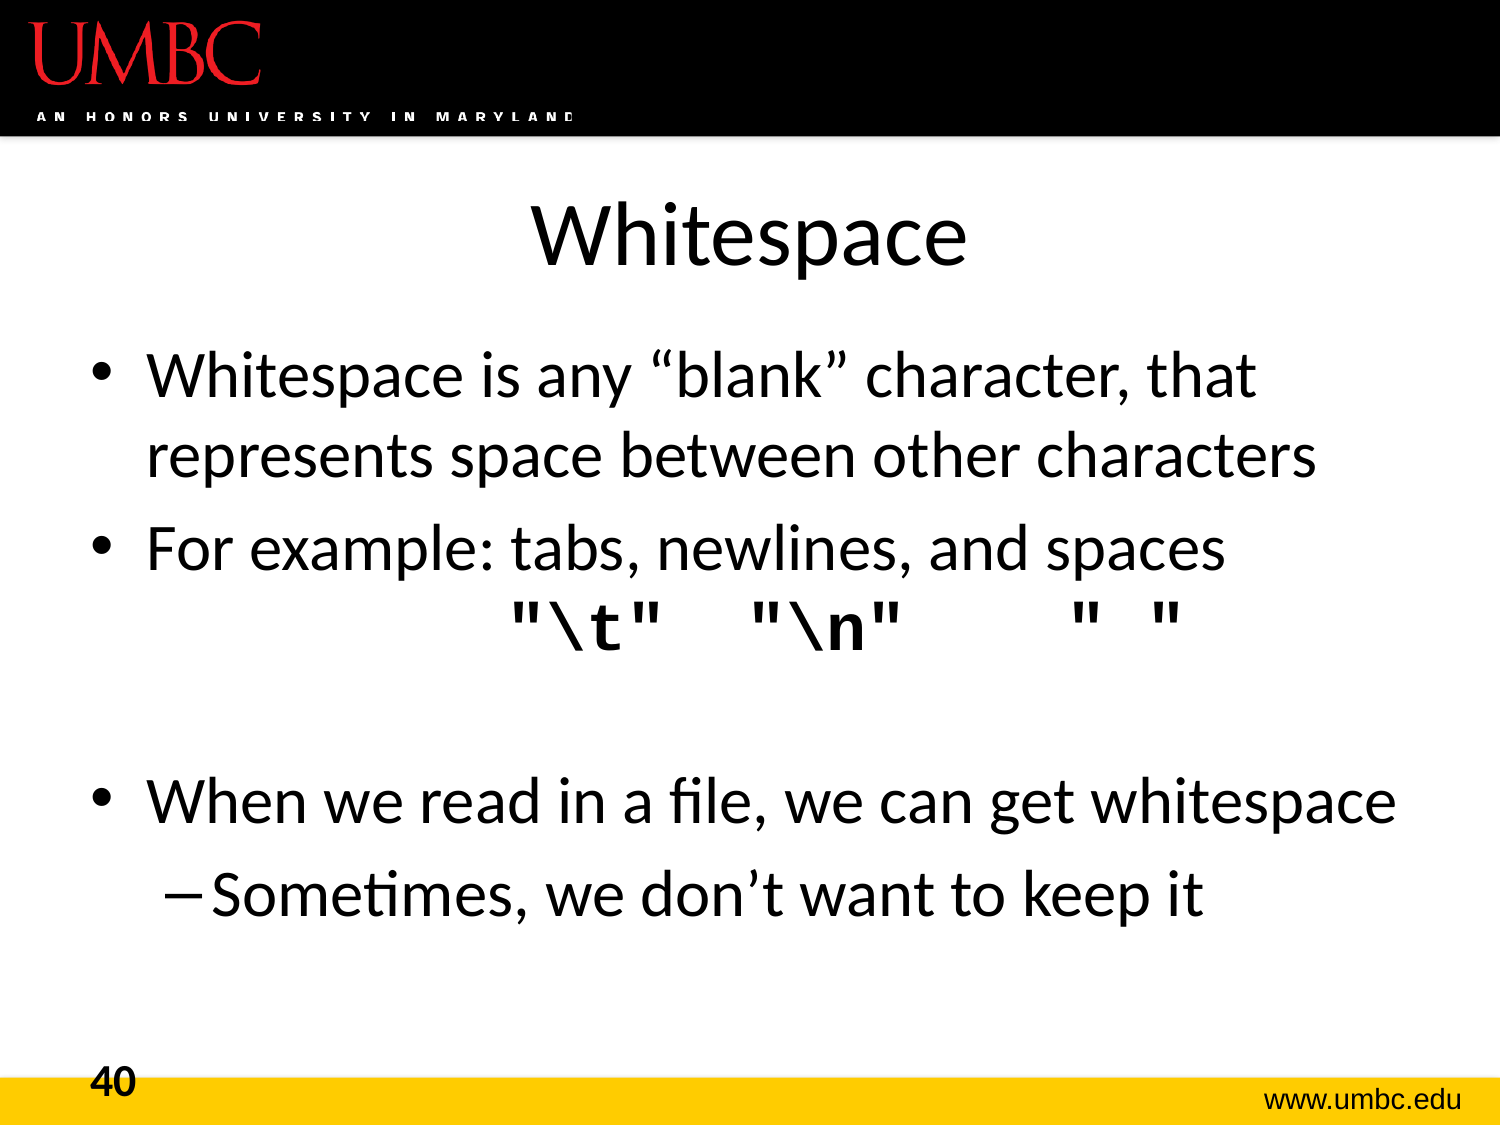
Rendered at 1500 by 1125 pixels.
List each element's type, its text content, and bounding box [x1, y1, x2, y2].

list Whitespace is any “blank” character, that represents space between other characters For example: tabs, newlines, and spaces "\t" "\n" " " When we read in a file, we can get whitespace Sometimes, we don’t want to keep it [75, 323, 1425, 1005]
slide_number 40 [75, 1042, 425, 1103]
title Whitespace [75, 135, 1425, 323]
